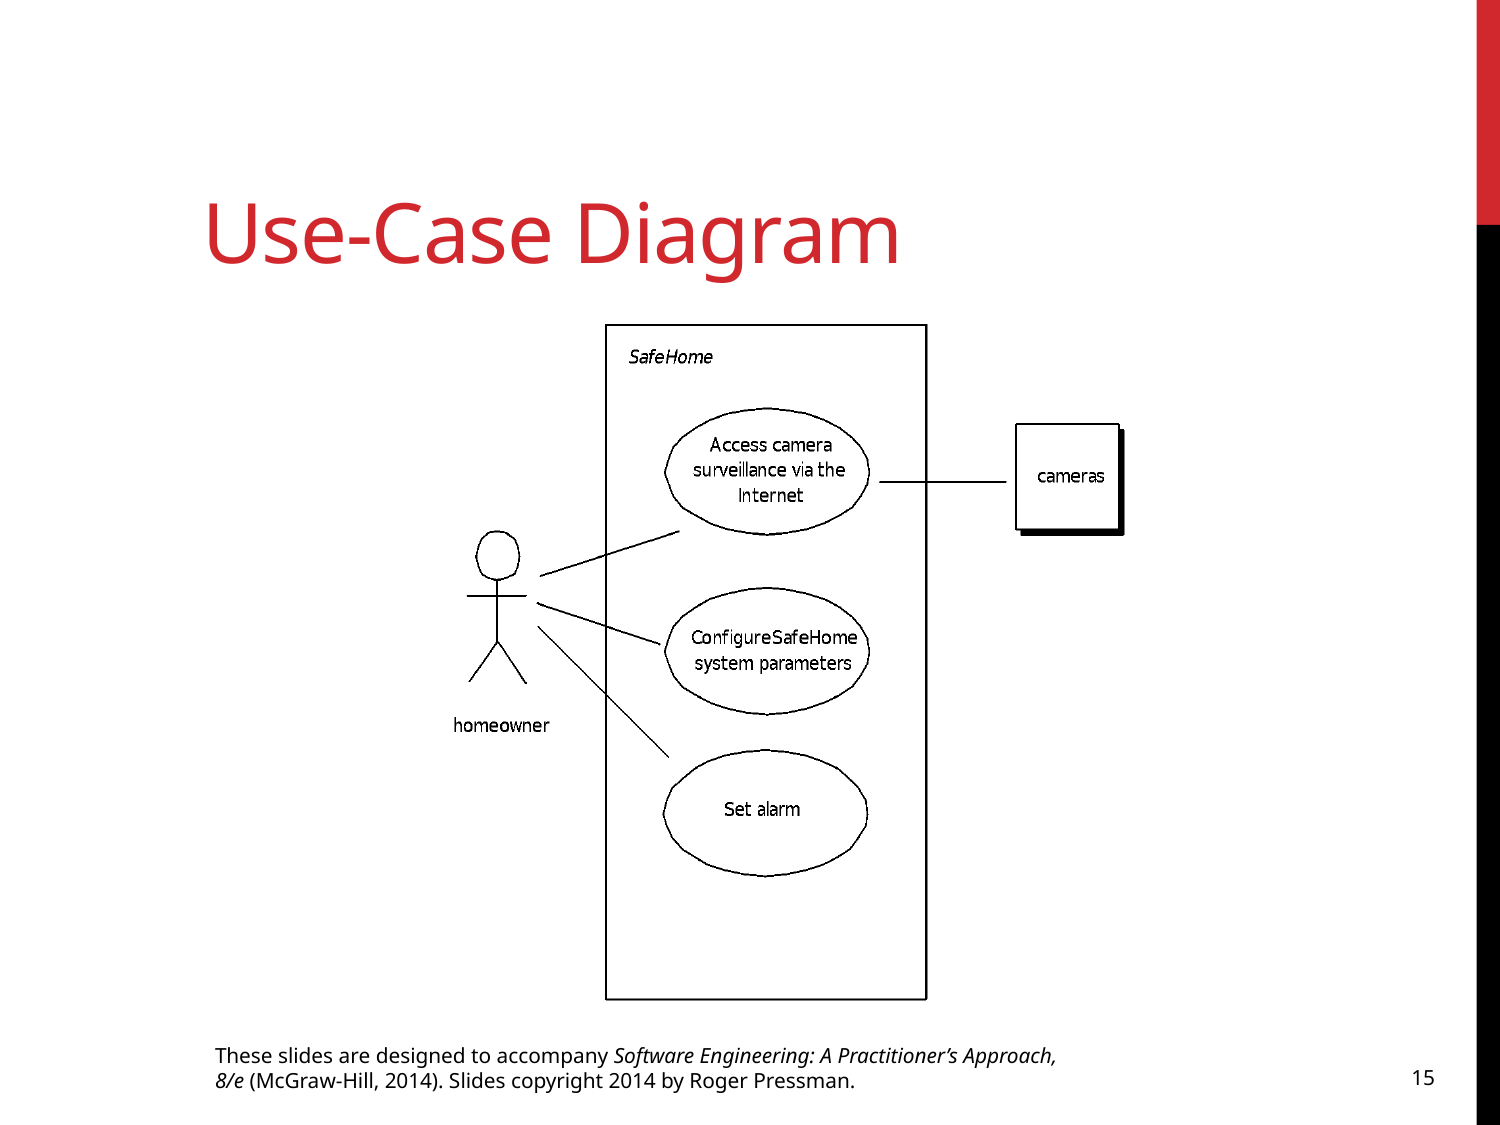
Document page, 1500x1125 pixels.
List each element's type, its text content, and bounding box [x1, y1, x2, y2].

title Use-Case Diagram [187, 187, 1123, 288]
text_box 15 [1237, 1024, 1450, 1100]
picture [449, 324, 1126, 1001]
text_box These slides are designed to accompany Software Engineering: A Practitioner’s Approach, 8/e (McGraw-Hill, 2014). Slides copyright 2014 by Roger Pressman. [199, 1024, 1100, 1100]
